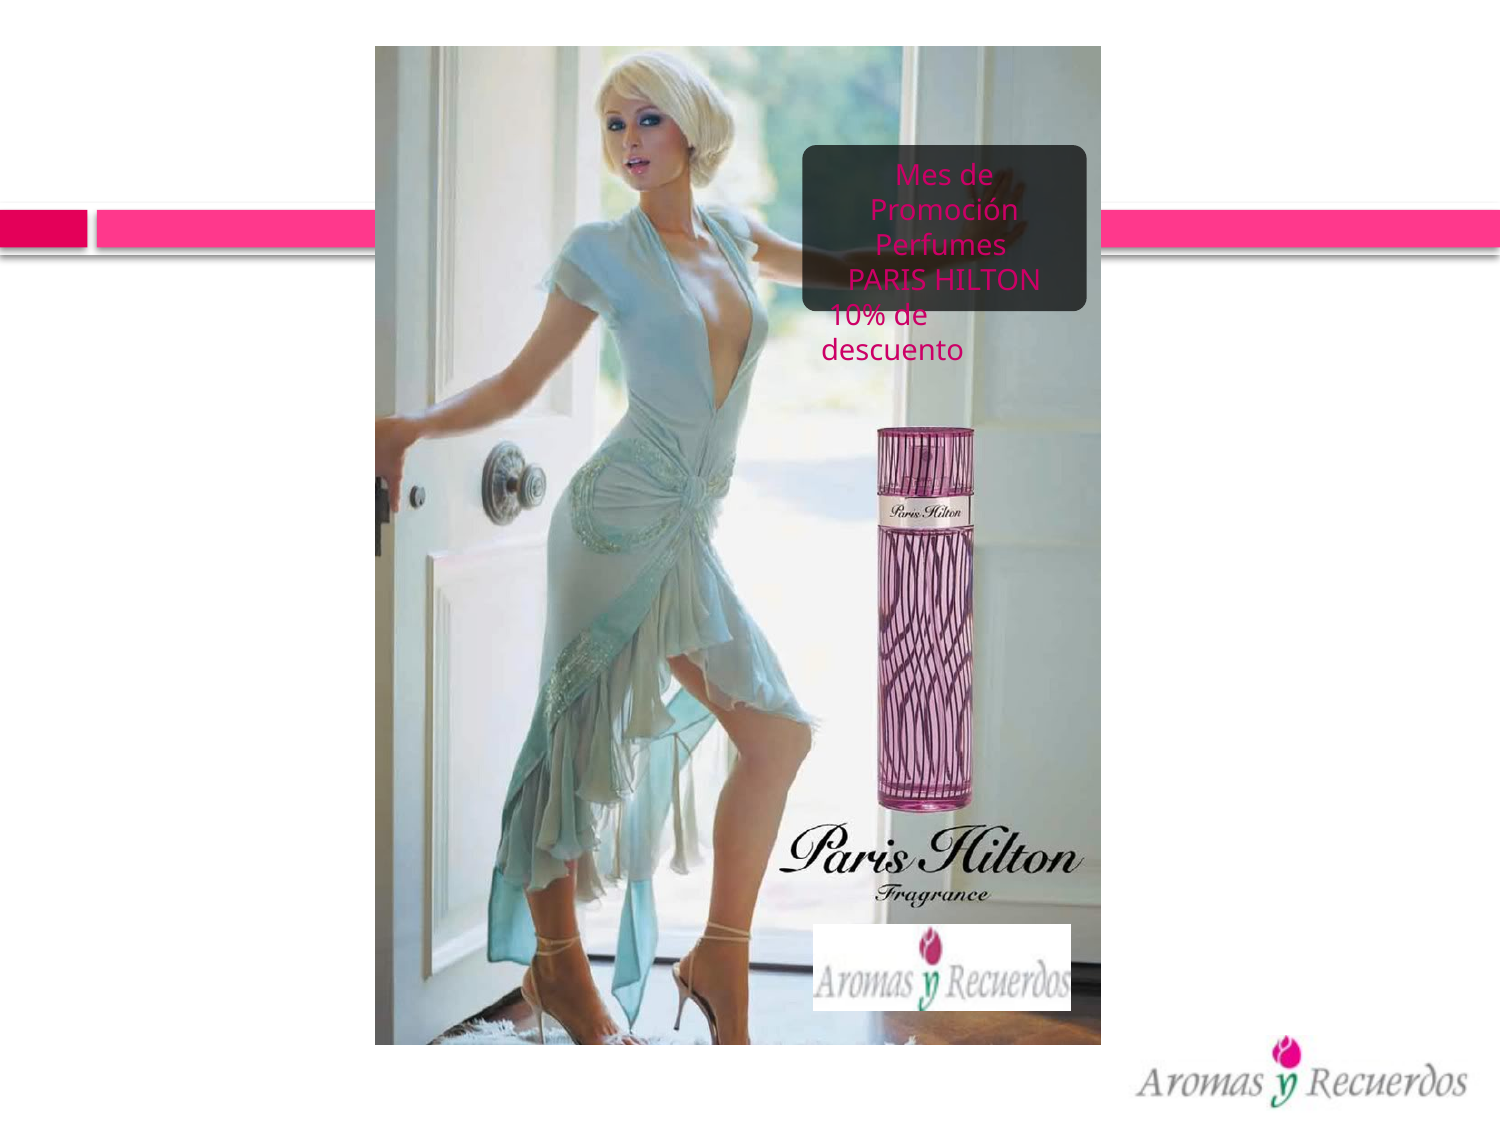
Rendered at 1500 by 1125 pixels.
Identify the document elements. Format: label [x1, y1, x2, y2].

picture [1107, 1035, 1500, 1125]
text_box [374, 46, 1102, 1046]
